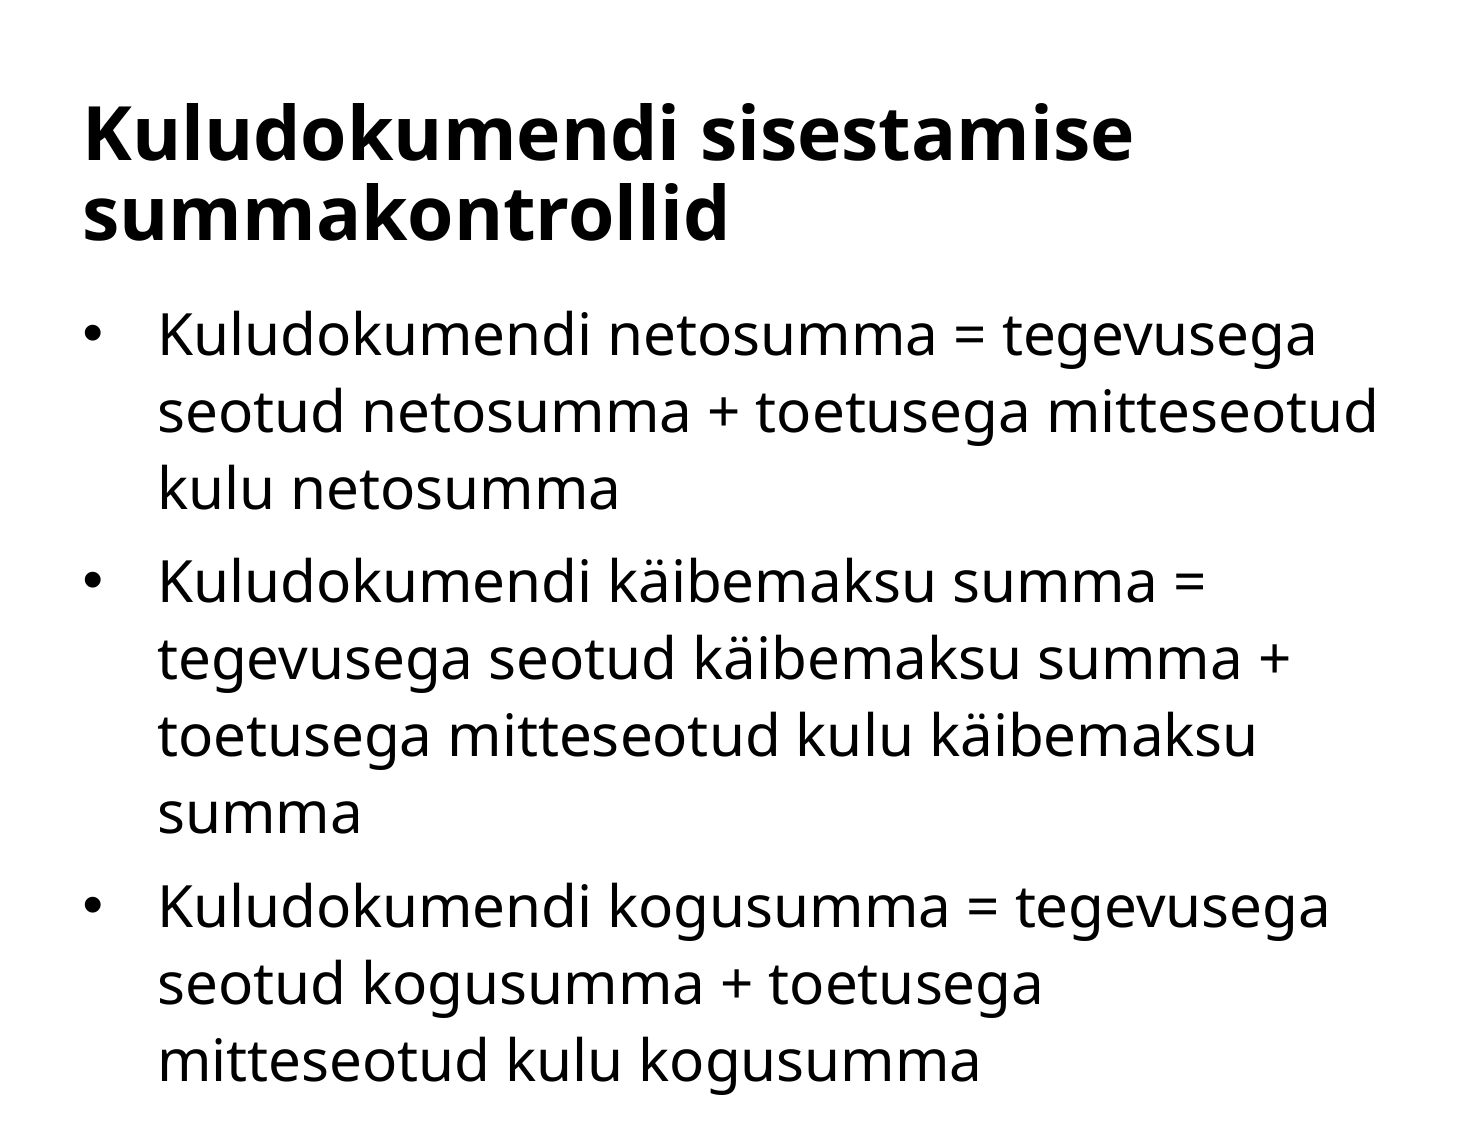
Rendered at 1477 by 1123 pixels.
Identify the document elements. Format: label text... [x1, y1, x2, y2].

title Kuludokumendi sisestamise summakontrollid [82, 88, 1382, 266]
list Kuludokumendi netosumma = tegevusega seotud netosumma + toetusega mitteseotud kulu netosumma Kuludokumendi käibemaksu summa = tegevusega seotud käibemaksu summa + toetusega mitteseotud kulu käibemaksu summa Kuludokumendi kogusumma = tegevusega seotud kogusumma + toetusega mitteseotud kulu kogusumma [82, 290, 1382, 1031]
